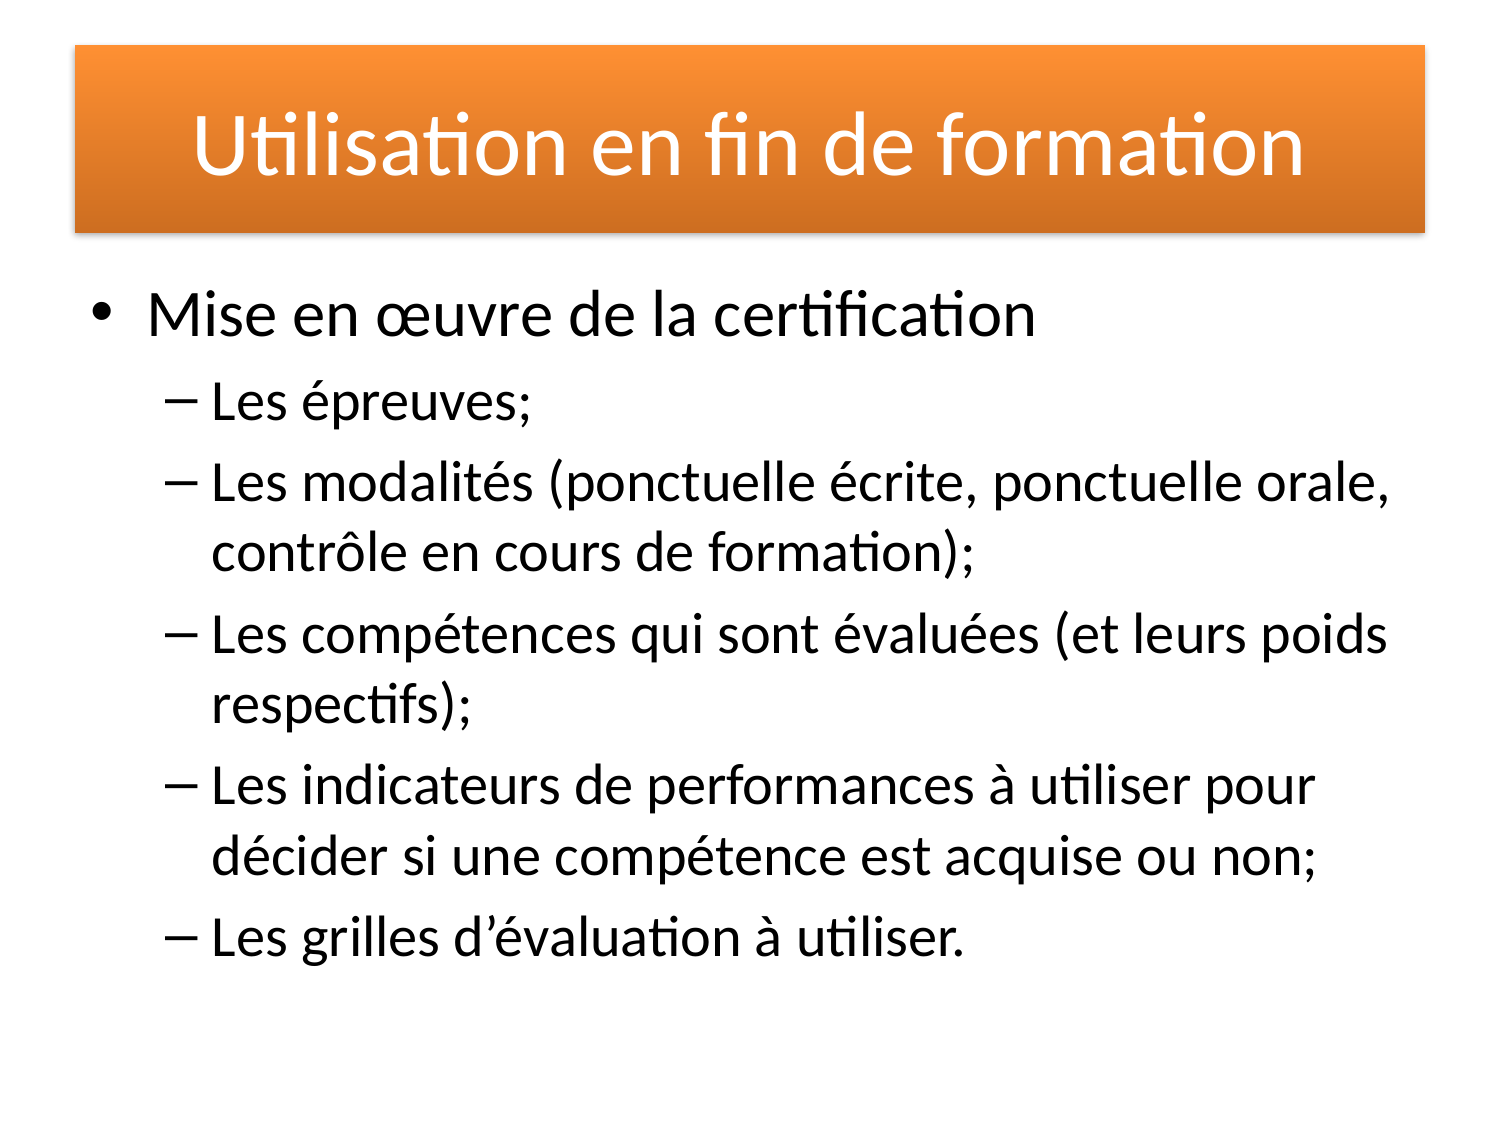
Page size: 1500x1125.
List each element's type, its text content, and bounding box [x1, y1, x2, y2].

title Utilisation en fin de formation [75, 45, 1425, 233]
list Mise en œuvre de la certification Les épreuves; Les modalités (ponctuelle écrite, ponctuelle orale, contrôle en cours de formation); Les compétences qui sont évaluées (et leurs poids respectifs); Les indicateurs de performances à utiliser pour décider si une compétence est acquise ou non; Les grilles d’évaluation à utiliser. [75, 262, 1425, 1005]
